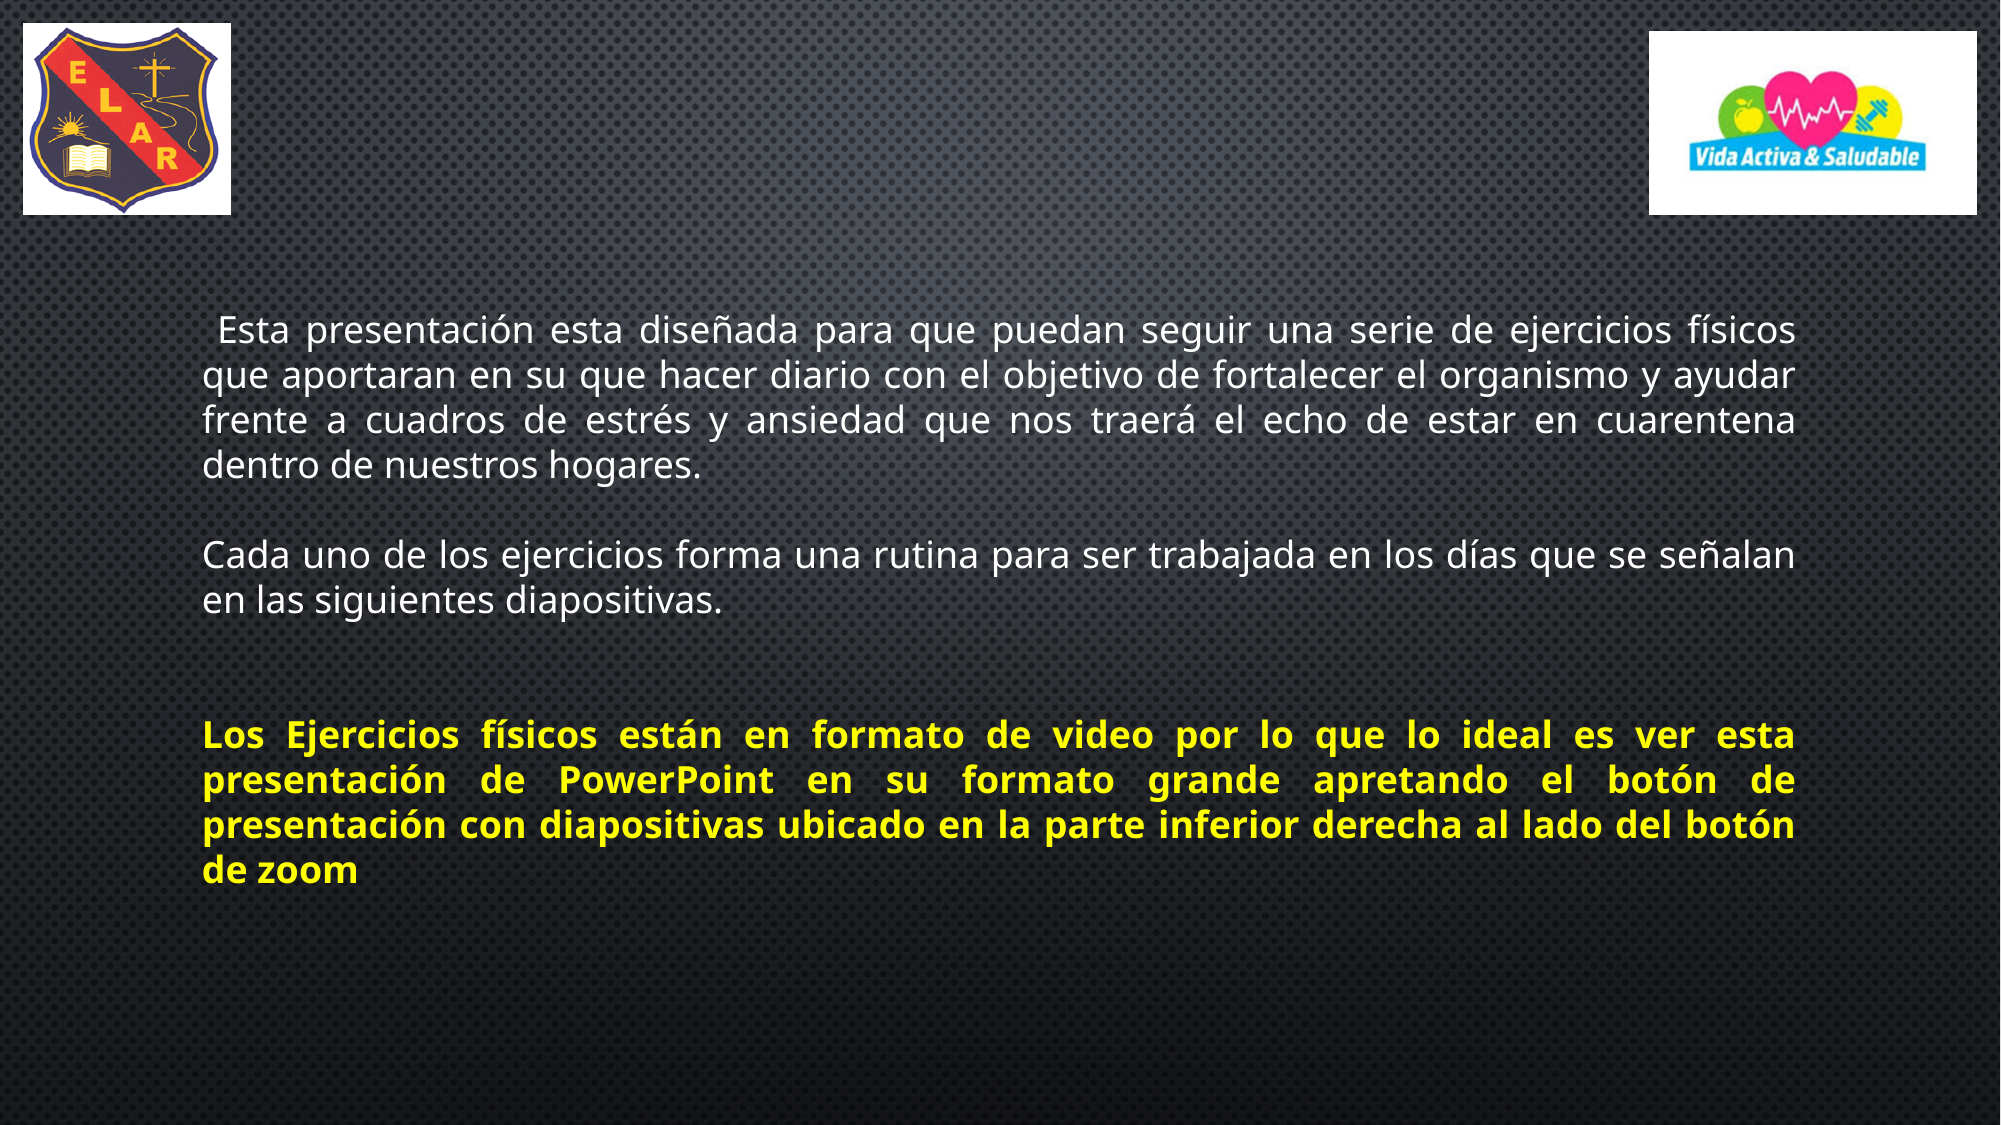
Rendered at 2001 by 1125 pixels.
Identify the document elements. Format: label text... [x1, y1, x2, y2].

picture [23, 23, 231, 215]
text_box Esta presentación esta diseñada para que puedan seguir una serie de ejercicios físicos que aportaran en su que hacer diario con el objetivo de fortalecer el organismo y ayudar frente a cuadros de estrés y ansiedad que nos traerá el echo de estar en cuarentena dentro de nuestros hogares. Cada uno de los ejercicios forma una rutina para ser trabajada en los días que se señalan en las siguientes diapositivas. Los Ejercicios físicos están en formato de video por lo que lo ideal es ver esta presentación de PowerPoint en su formato grande apretando el botón de presentación con diapositivas ubicado en la parte inferior derecha al lado del botón de zoom [187, 298, 1813, 898]
picture [1648, 31, 1977, 215]
